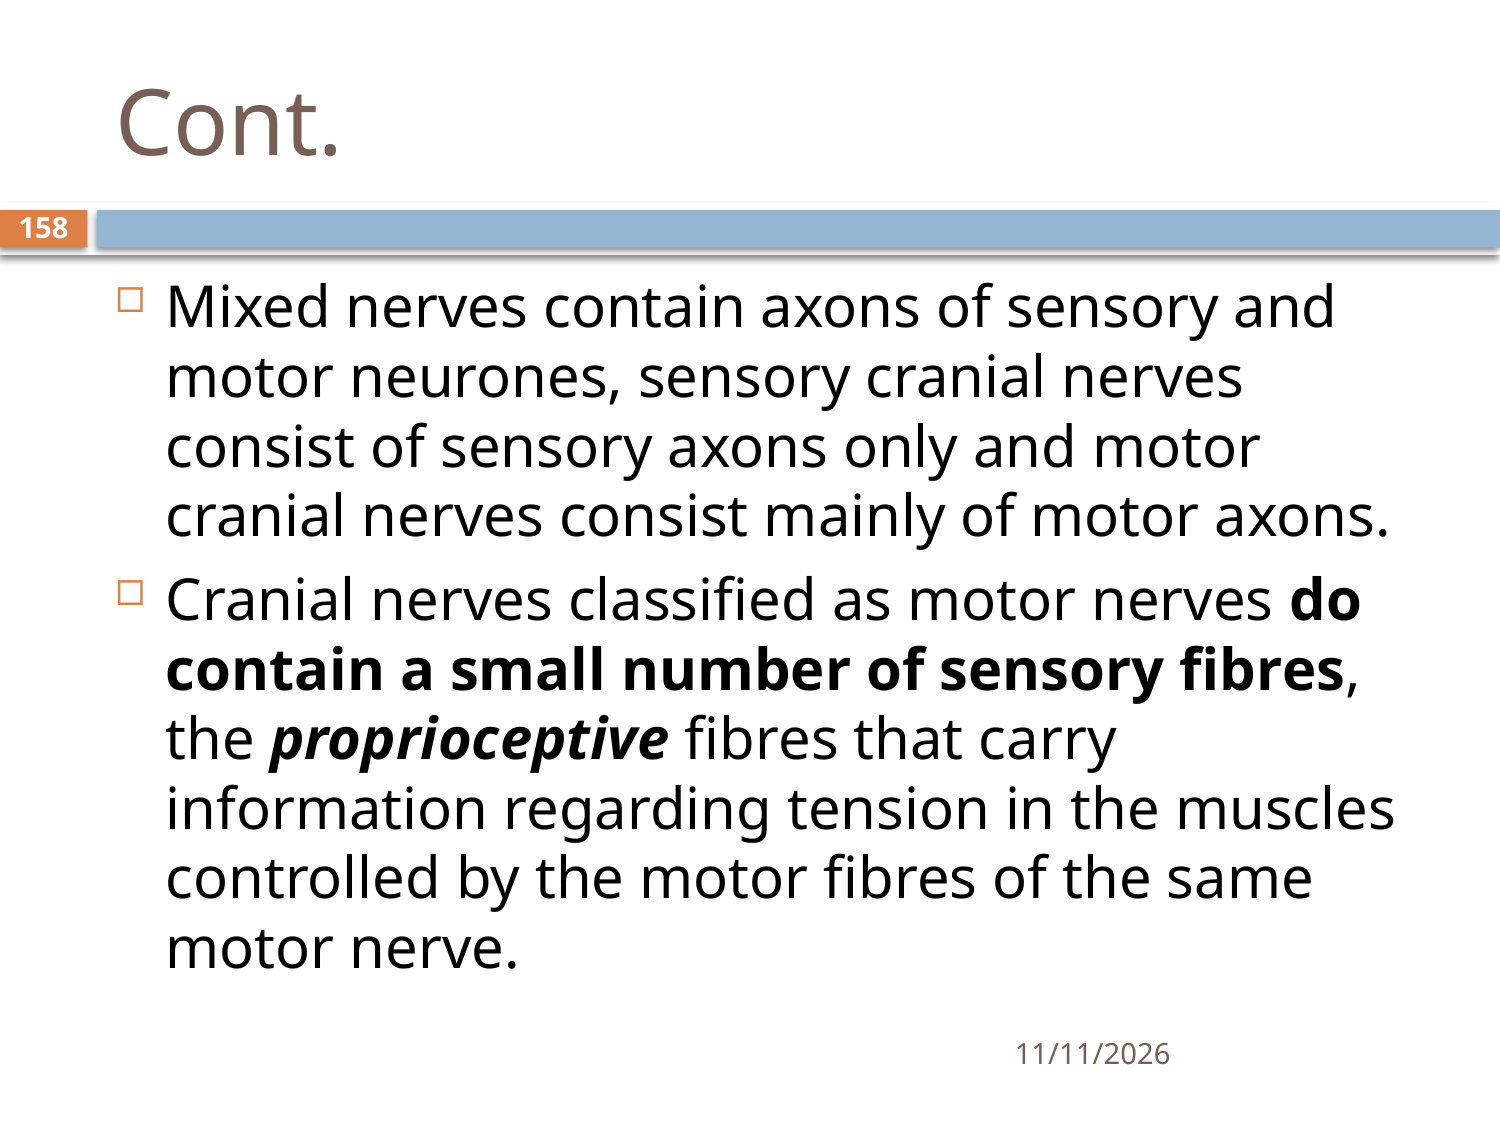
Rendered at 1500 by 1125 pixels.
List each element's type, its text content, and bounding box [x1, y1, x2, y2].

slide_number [999, 1025, 1438, 1085]
slide_number 158 [0, 208, 88, 249]
list Mixed nerves contain axons of sensory and motor neurones, sensory cranial nerves consist of sensory axons only and motor cranial nerves consist mainly of motor axons. Cranial nerves classified as motor nerves do contain a small number of sensory fibres, the proprioceptive fibres that carry information regarding tension in the muscles controlled by the motor fibres of the same motor nerve. [100, 262, 1438, 1000]
title Cont. [100, 37, 1438, 200]
